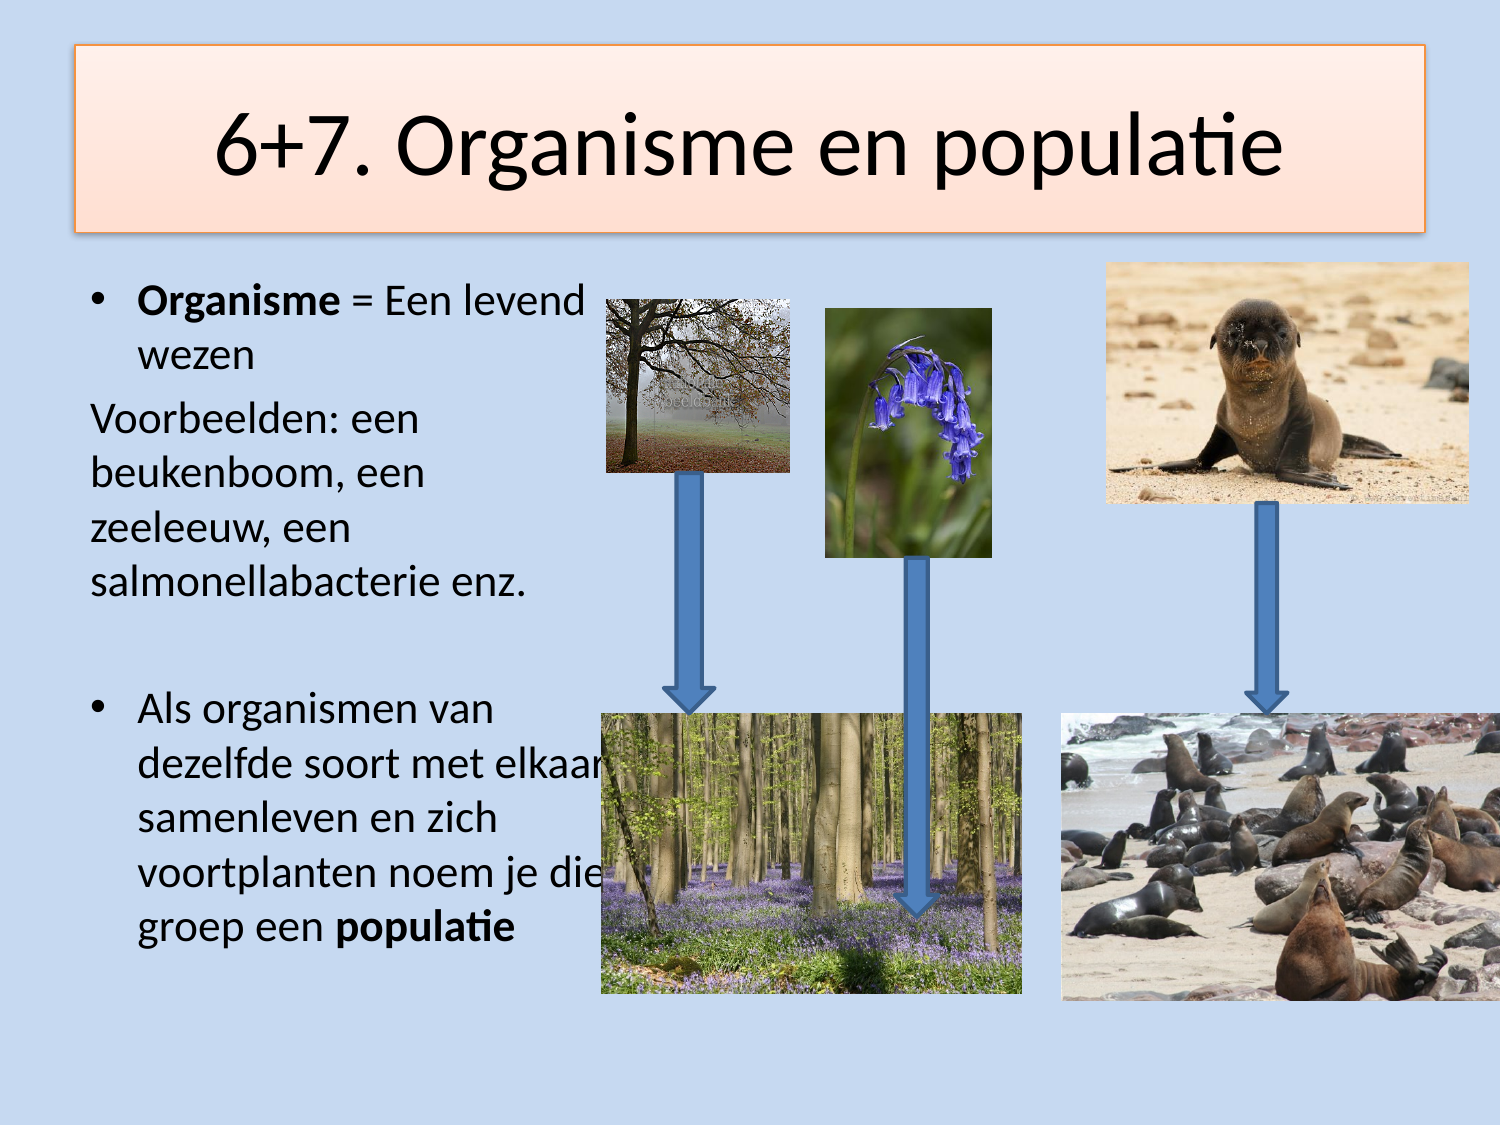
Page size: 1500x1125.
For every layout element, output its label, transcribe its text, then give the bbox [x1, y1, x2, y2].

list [824, 308, 992, 559]
text_box [661, 481, 717, 711]
text_box [903, 566, 930, 711]
text_box [1244, 513, 1290, 711]
title 6+7. Organisme en populatie [74, 44, 1426, 233]
picture [1061, 713, 1500, 1001]
list Organisme = Een levend wezen Voorbeelden: een beukenboom, een zeeleeuw, een salmonellabacterie enz. Als organismen van dezelfde soort met elkaar samenleven en zich voortplanten noem je die groep een populatie [75, 262, 628, 1005]
picture [601, 713, 1023, 994]
picture [1106, 262, 1469, 504]
picture [605, 299, 790, 474]
